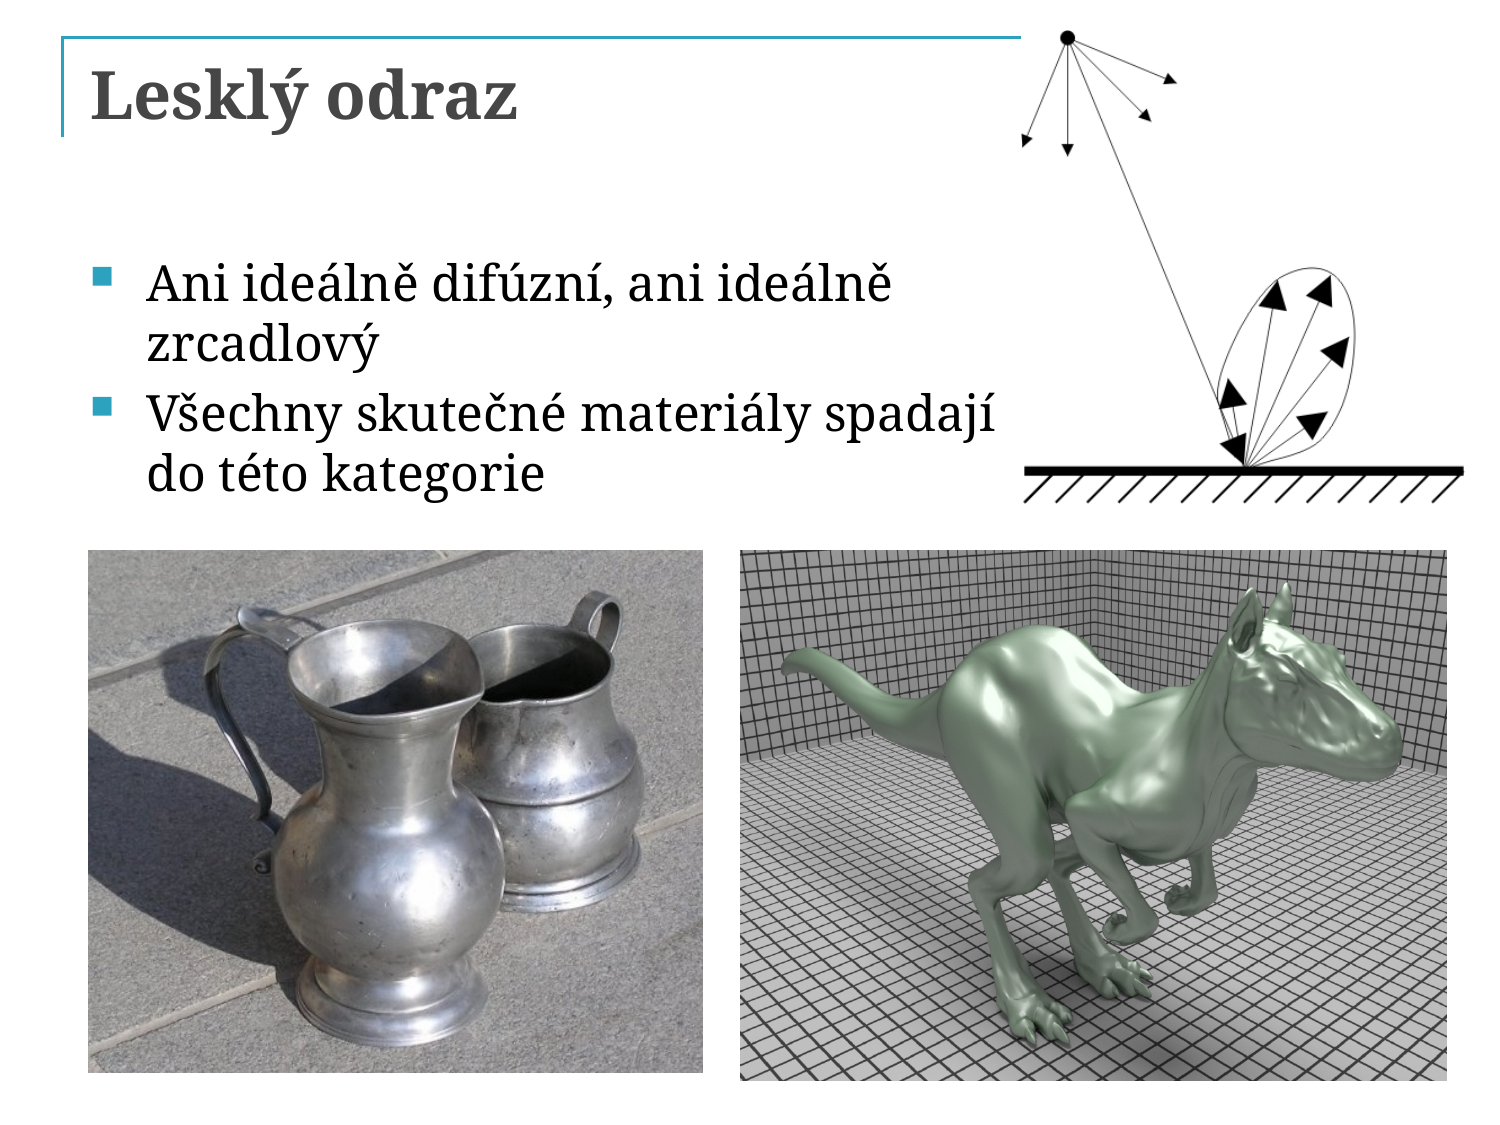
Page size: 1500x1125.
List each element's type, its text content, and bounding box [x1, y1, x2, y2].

picture [88, 550, 704, 1074]
picture [740, 550, 1448, 1081]
title Lesklý odraz [74, 45, 1016, 233]
picture [1021, 30, 1465, 504]
list Ani ideálně difúzní, ani ideálně zrcadlový Všechny skutečné materiály spadají do této kategorie [74, 243, 1022, 1006]
